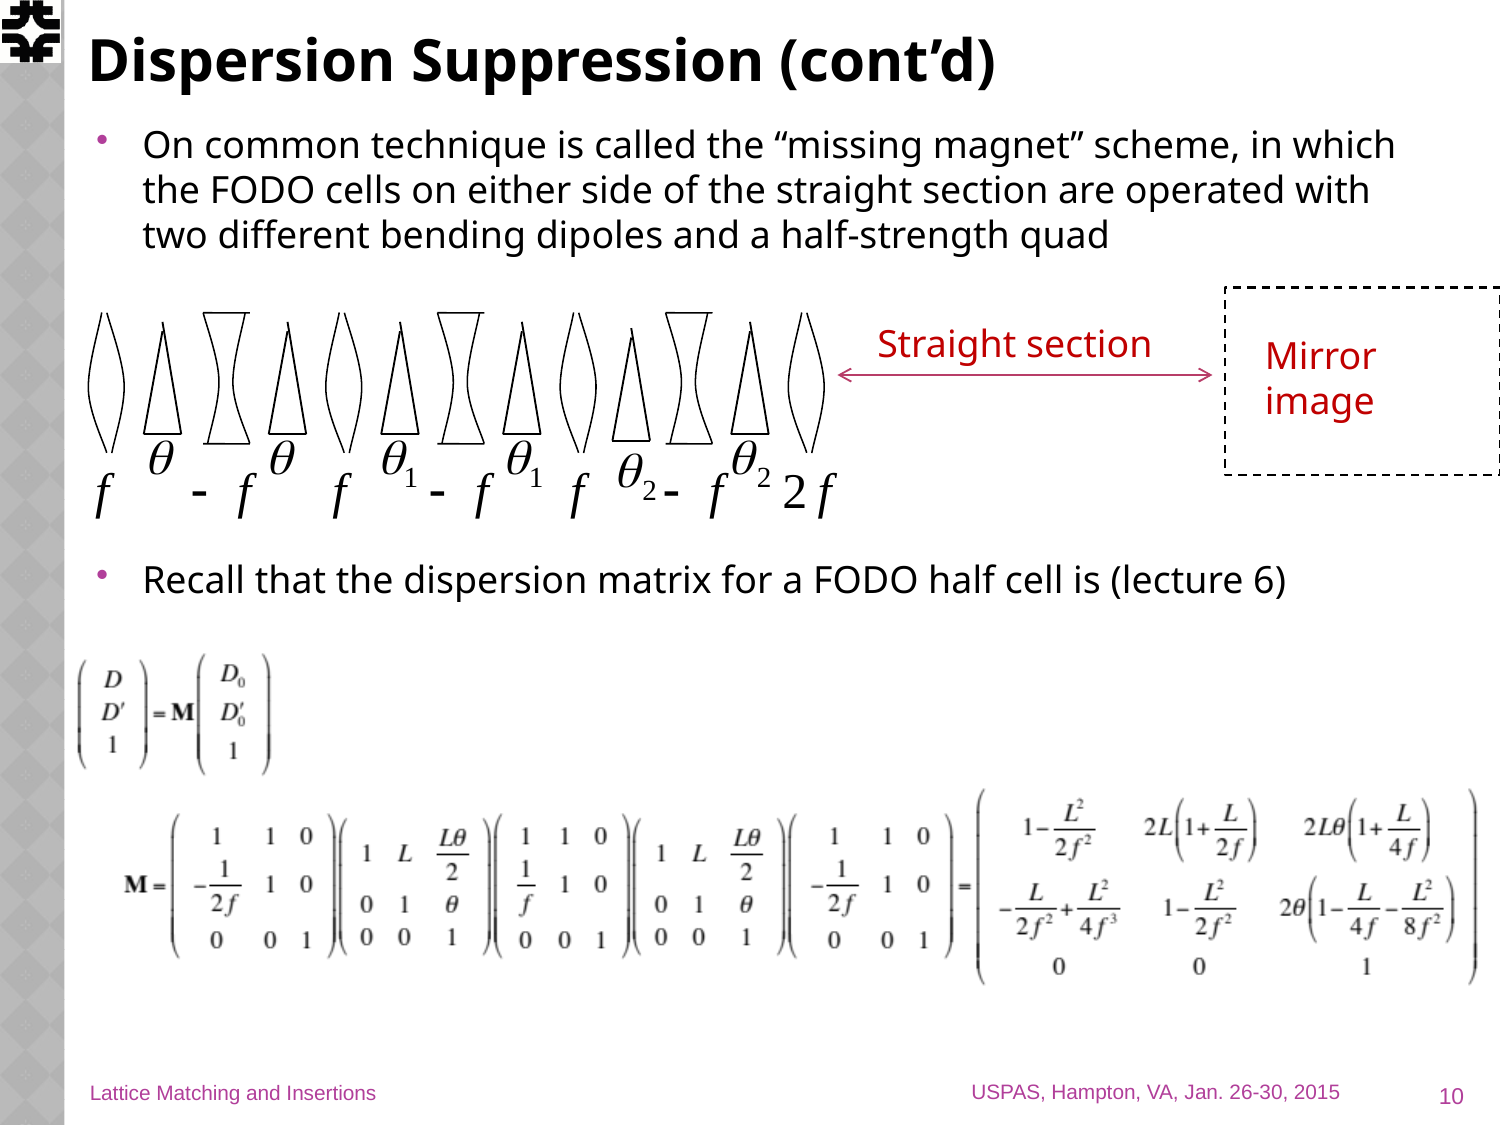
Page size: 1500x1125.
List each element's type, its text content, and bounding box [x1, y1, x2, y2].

text_box Straight section [862, 312, 1224, 373]
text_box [552, 462, 604, 530]
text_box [183, 462, 273, 530]
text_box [609, 437, 665, 509]
slide_number 10 [1367, 1071, 1465, 1110]
footer Lattice Matching and Insertions [75, 1075, 709, 1105]
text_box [787, 312, 826, 454]
picture [0, 0, 61, 63]
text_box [74, 649, 1479, 988]
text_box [324, 312, 363, 454]
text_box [730, 330, 743, 422]
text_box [315, 462, 367, 530]
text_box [630, 327, 651, 435]
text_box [521, 321, 541, 422]
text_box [421, 462, 510, 530]
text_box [87, 312, 126, 454]
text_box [399, 321, 420, 422]
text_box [655, 462, 745, 530]
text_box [436, 312, 485, 445]
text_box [268, 330, 281, 426]
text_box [774, 462, 851, 530]
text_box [724, 424, 780, 497]
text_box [202, 312, 251, 445]
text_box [143, 330, 156, 427]
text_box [77, 462, 129, 530]
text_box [665, 312, 713, 445]
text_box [286, 321, 307, 429]
title Dispersion Suppression (cont’d) [80, 20, 1436, 93]
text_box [380, 330, 393, 422]
text_box [1222, 284, 1500, 478]
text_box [612, 336, 624, 436]
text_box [261, 428, 305, 488]
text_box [502, 330, 515, 422]
list On common technique is called the “missing magnet” scheme, in which the FODO cells on either side of the straight section are operated with two different bending dipoles and a half-strength quad Recall that the dispersion matrix for a FODO half cell is (lecture 6) [82, 112, 1437, 251]
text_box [749, 321, 770, 422]
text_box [162, 321, 182, 427]
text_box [141, 428, 184, 488]
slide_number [941, 1077, 1355, 1104]
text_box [374, 424, 426, 497]
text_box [558, 312, 598, 454]
text_box Mirror image [1250, 324, 1425, 430]
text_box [499, 424, 551, 497]
